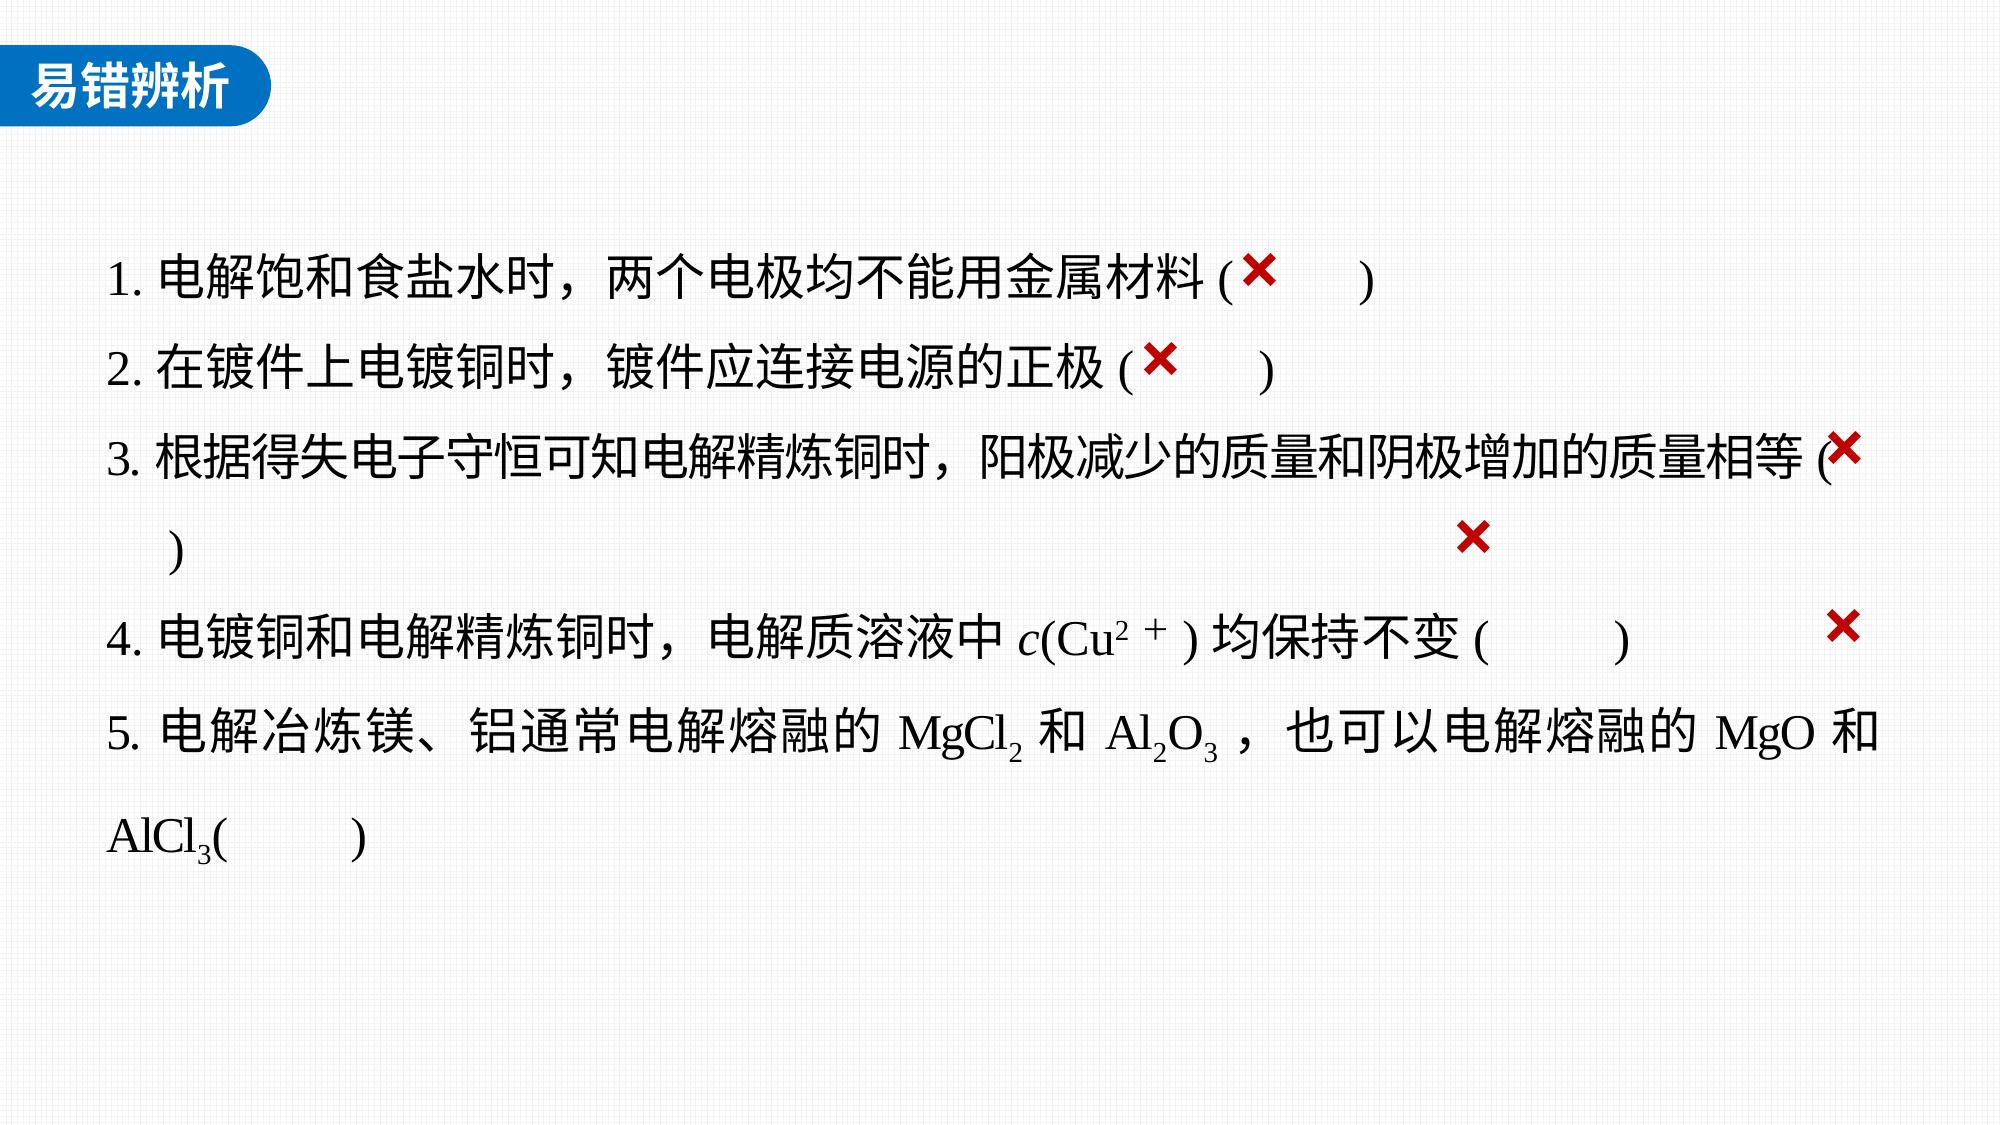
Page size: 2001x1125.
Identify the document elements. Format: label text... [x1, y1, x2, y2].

text_box × [1808, 392, 1881, 498]
text_box × [1223, 213, 1297, 319]
text_box 1.电解饱和食盐水时，两个电极均不能用金属材料( ) 2.在镀件上电镀铜时，镀件应连接电源的正极( ) 3.根据得失电子守恒可知电解精炼铜时，阳极减少的质量和阴极增加的质量相等( ) 4.电镀铜和电解精炼铜时，电解质溶液中c(Cu2＋)均保持不变( ) 5.电解冶炼镁、铝通常电解熔融的MgCl2和Al2O3，也可以电解熔融的MgO和AlCl3( ) [91, 208, 1909, 878]
text_box × [1807, 570, 1881, 676]
text_box × [1437, 481, 1511, 586]
text_box × [1124, 303, 1198, 408]
